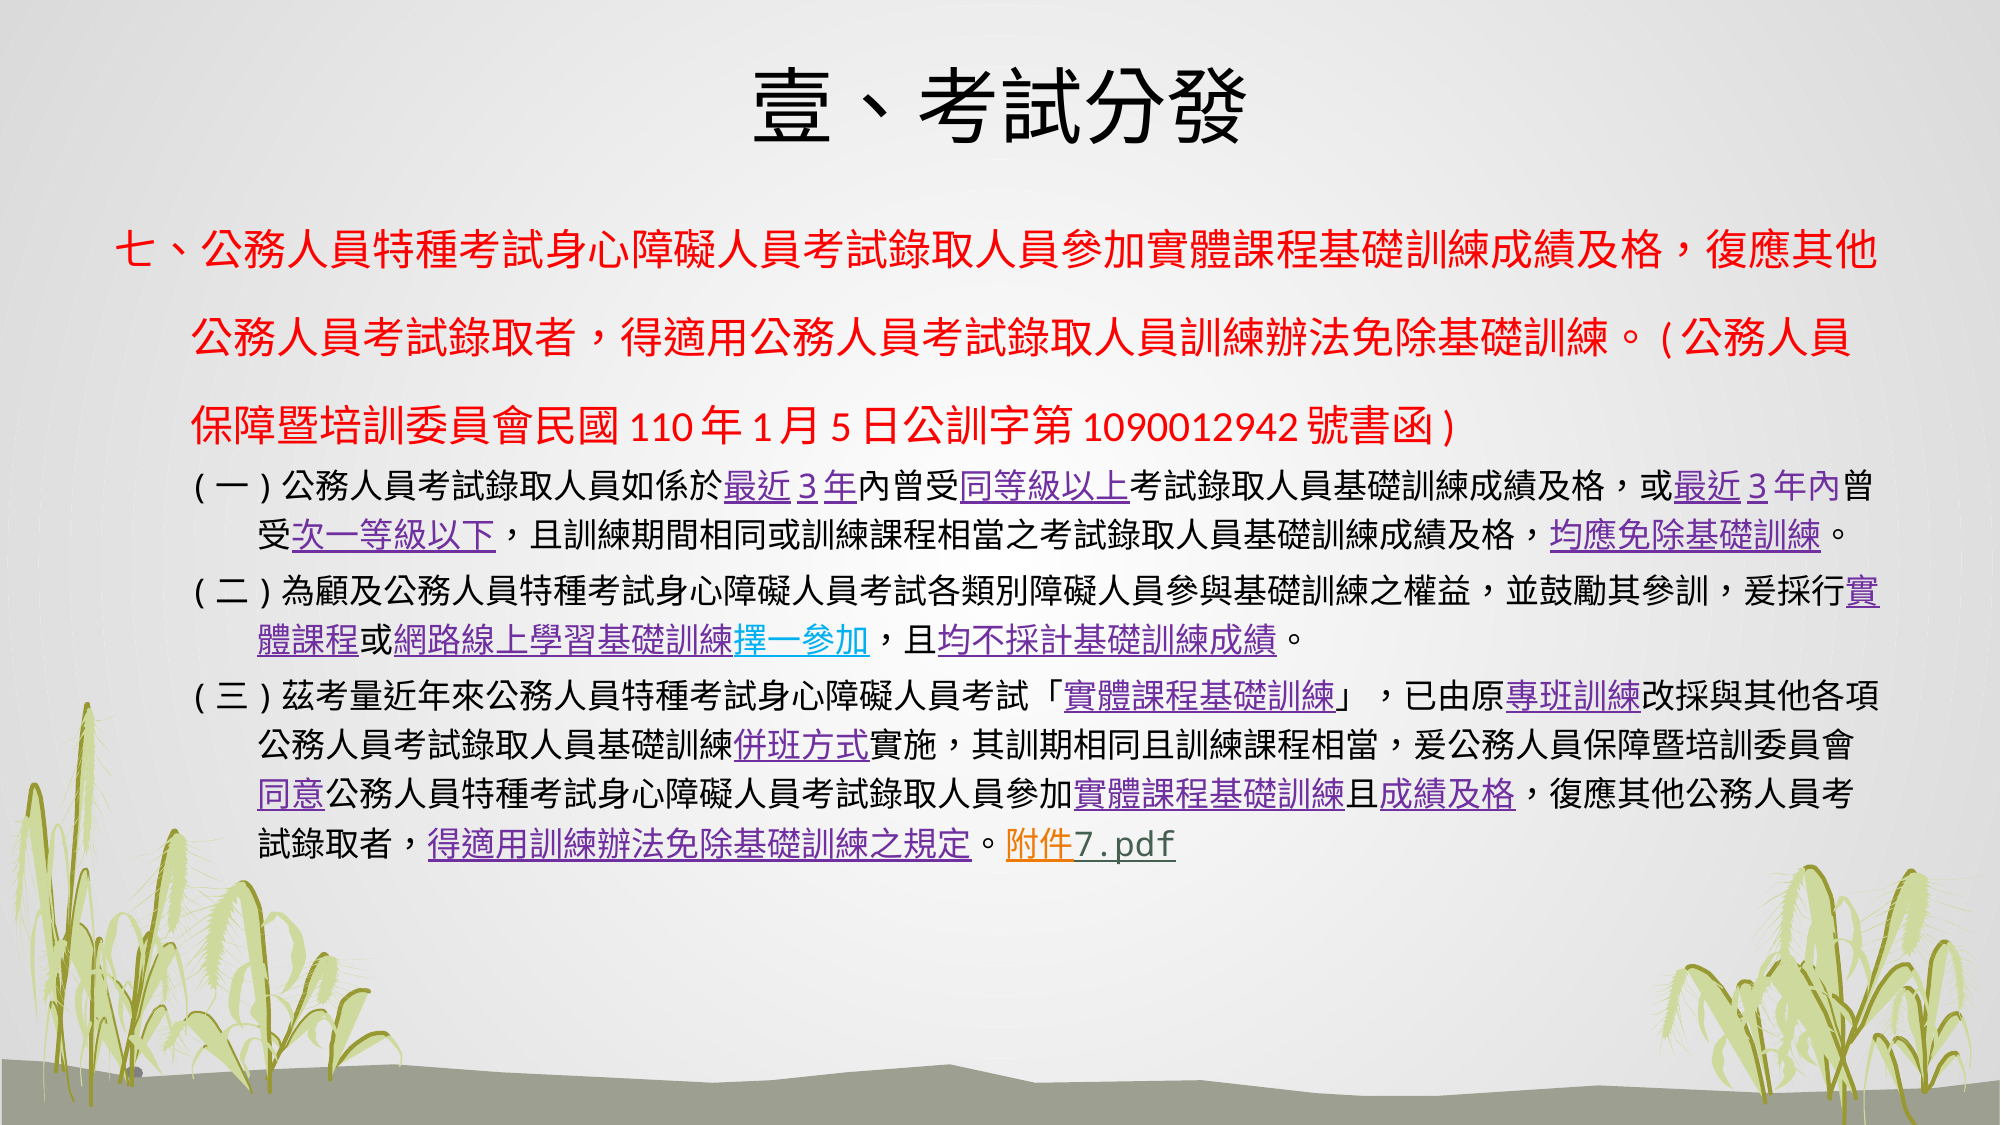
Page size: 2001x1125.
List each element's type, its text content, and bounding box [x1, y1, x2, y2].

title 壹、考試分發 [99, 53, 1900, 162]
list 七、公務人員特種考試身心障礙人員考試錄取人員參加實體課程基礎訓練成績及格，復應其他公務人員考試錄取者，得適用公務人員考試錄取人員訓練辦法免除基礎訓練。(公務人員保障暨培訓委員會民國110年1月5日公訓字第1090012942號書函) (一)公務人員考試錄取人員如係於最近3年內曾受同等級以上考試錄取人員基礎訓練成績及格，或最近3年內曾受次一等級以下，且訓練期間相同或訓練課程相當之考試錄取人員基礎訓練成績及格，均應免除基礎訓練。 (二)為顧及公務人員特種考試身心障礙人員考試各類別障礙人員參與基礎訓練之權益，並鼓勵其參訓，爰採行實體課程或網路線上學習基礎訓練擇一參加，且均不採計基礎訓練成績。 (三)茲考量近年來公務人員特種考試身心障礙人員考試「實體課程基礎訓練」，已由原專班訓練改採與其他各項公務人員考試錄取人員基礎訓練併班方式實施，其訓期相同且訓練課程相當，爰公務人員保障暨培訓委員會同意公務人員特種考試身心障礙人員考試錄取人員參加實體課程基礎訓練且成績及格，復應其他公務人員考試錄取者，得適用訓練辦法免除基礎訓練之規定。附件7.pdf [99, 179, 1900, 923]
